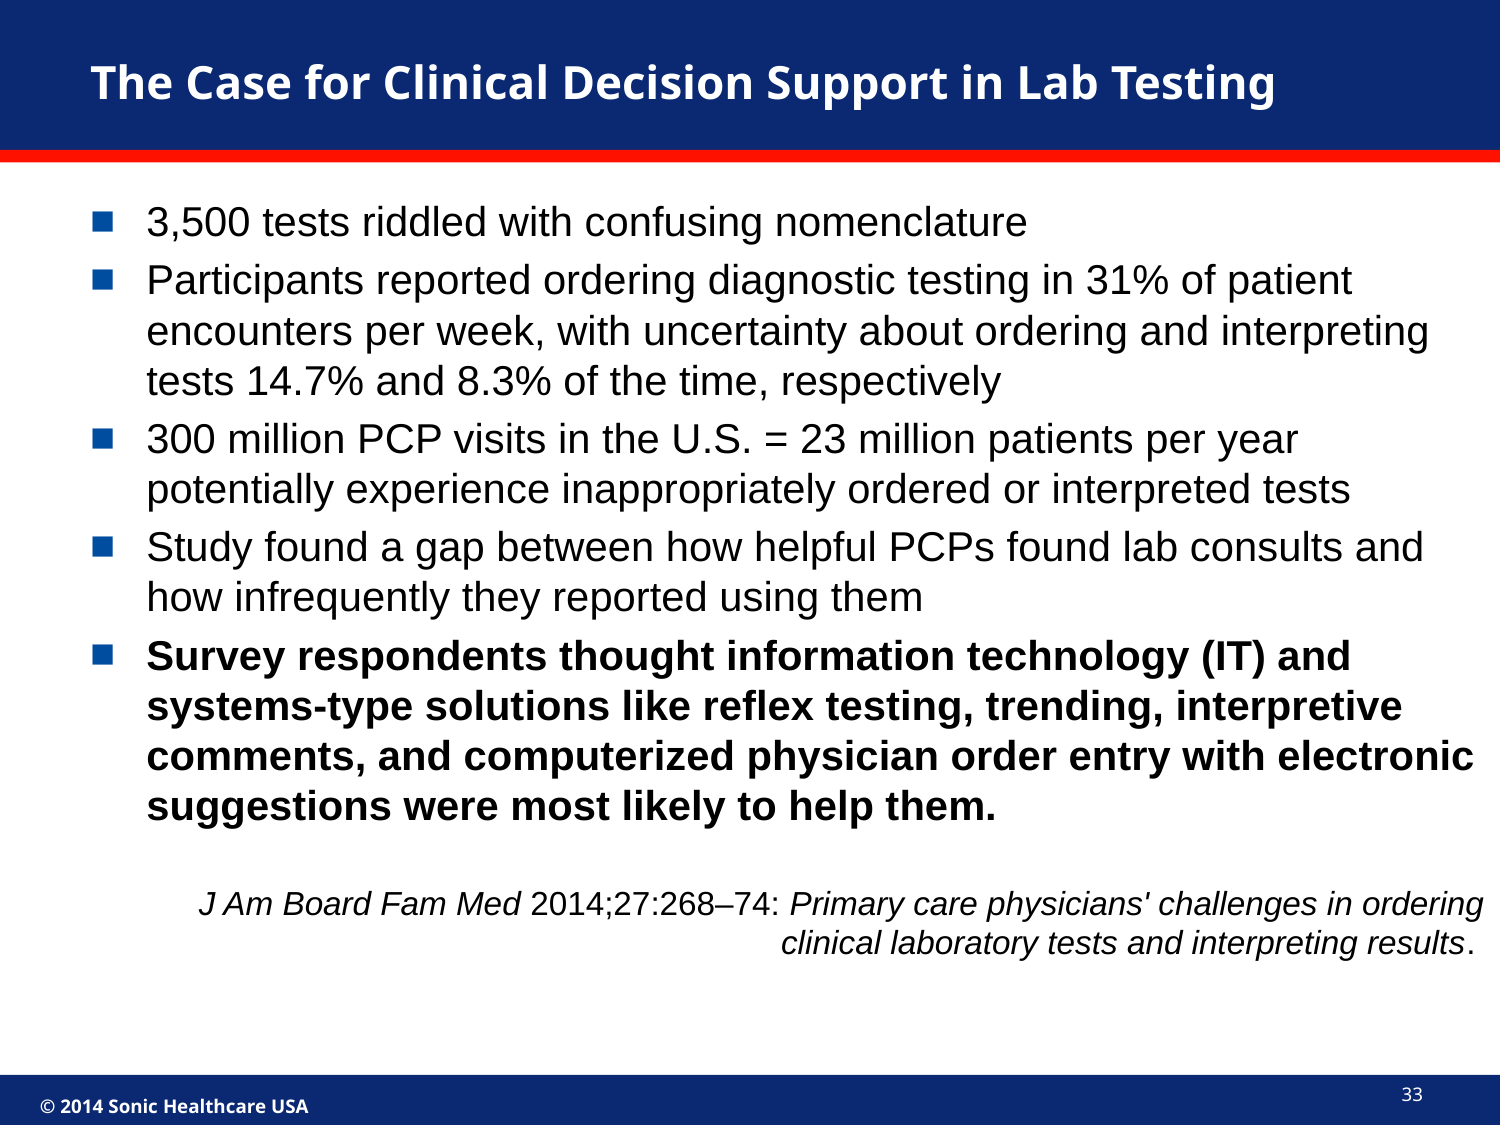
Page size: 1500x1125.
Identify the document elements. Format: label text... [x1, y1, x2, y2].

footer © 2014 Sonic Healthcare USA [24, 1087, 711, 1125]
list 3,500 tests riddled with confusing nomenclature Participants reported ordering diagnostic testing in 31% of patient encounters per week, with uncertainty about ordering and interpreting tests 14.7% and 8.3% of the time, respectively 300 million PCP visits in the U.S. = 23 million patients per year potentially experience inappropriately ordered or interpreted tests Study found a gap between how helpful PCPs found lab consults and how infrequently they reported using them Survey respondents thought information technology (IT) and systems-type solutions like reflex testing, trending, interpretive comments, and computerized physician order entry with electronic suggestions were most likely to help them. J Am Board Fam Med 2014;27:268–74: Primary care physicians' challenges in ordering clinical laboratory tests and interpreting results. [75, 187, 1500, 1005]
slide_number 33 [1324, 1074, 1500, 1125]
title The Case for Clinical Decision Support in Lab Testing [75, 24, 1425, 138]
